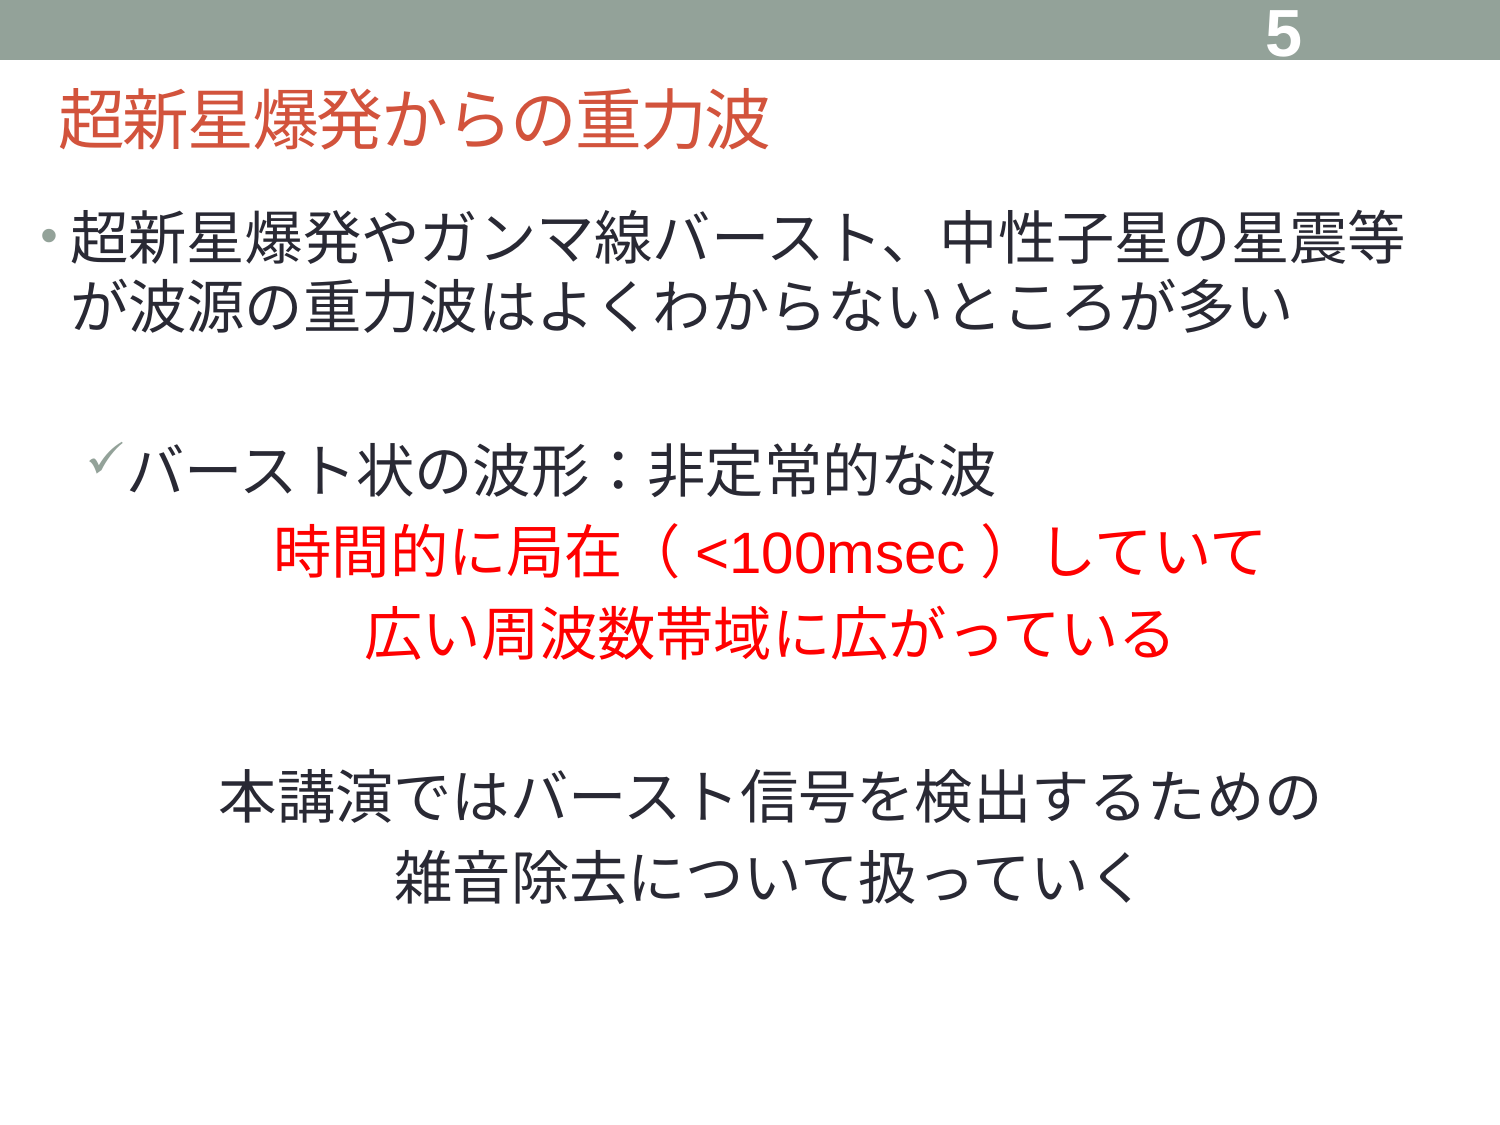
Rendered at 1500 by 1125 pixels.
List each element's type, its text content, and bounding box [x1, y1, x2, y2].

slide_number 5 [1250, 3, 1425, 57]
title 超新星爆発からの重力波 [43, 66, 1394, 171]
list 超新星爆発やガンマ線バースト、中性子星の星震等が波源の重力波はよくわからないところが多い バースト状の波形：非定常的な波 時間的に局在（<100msec）していて 広い周波数帯域に広がっている 本講演ではバースト信号を検出するための 雑音除去について扱っていく [25, 193, 1472, 1104]
